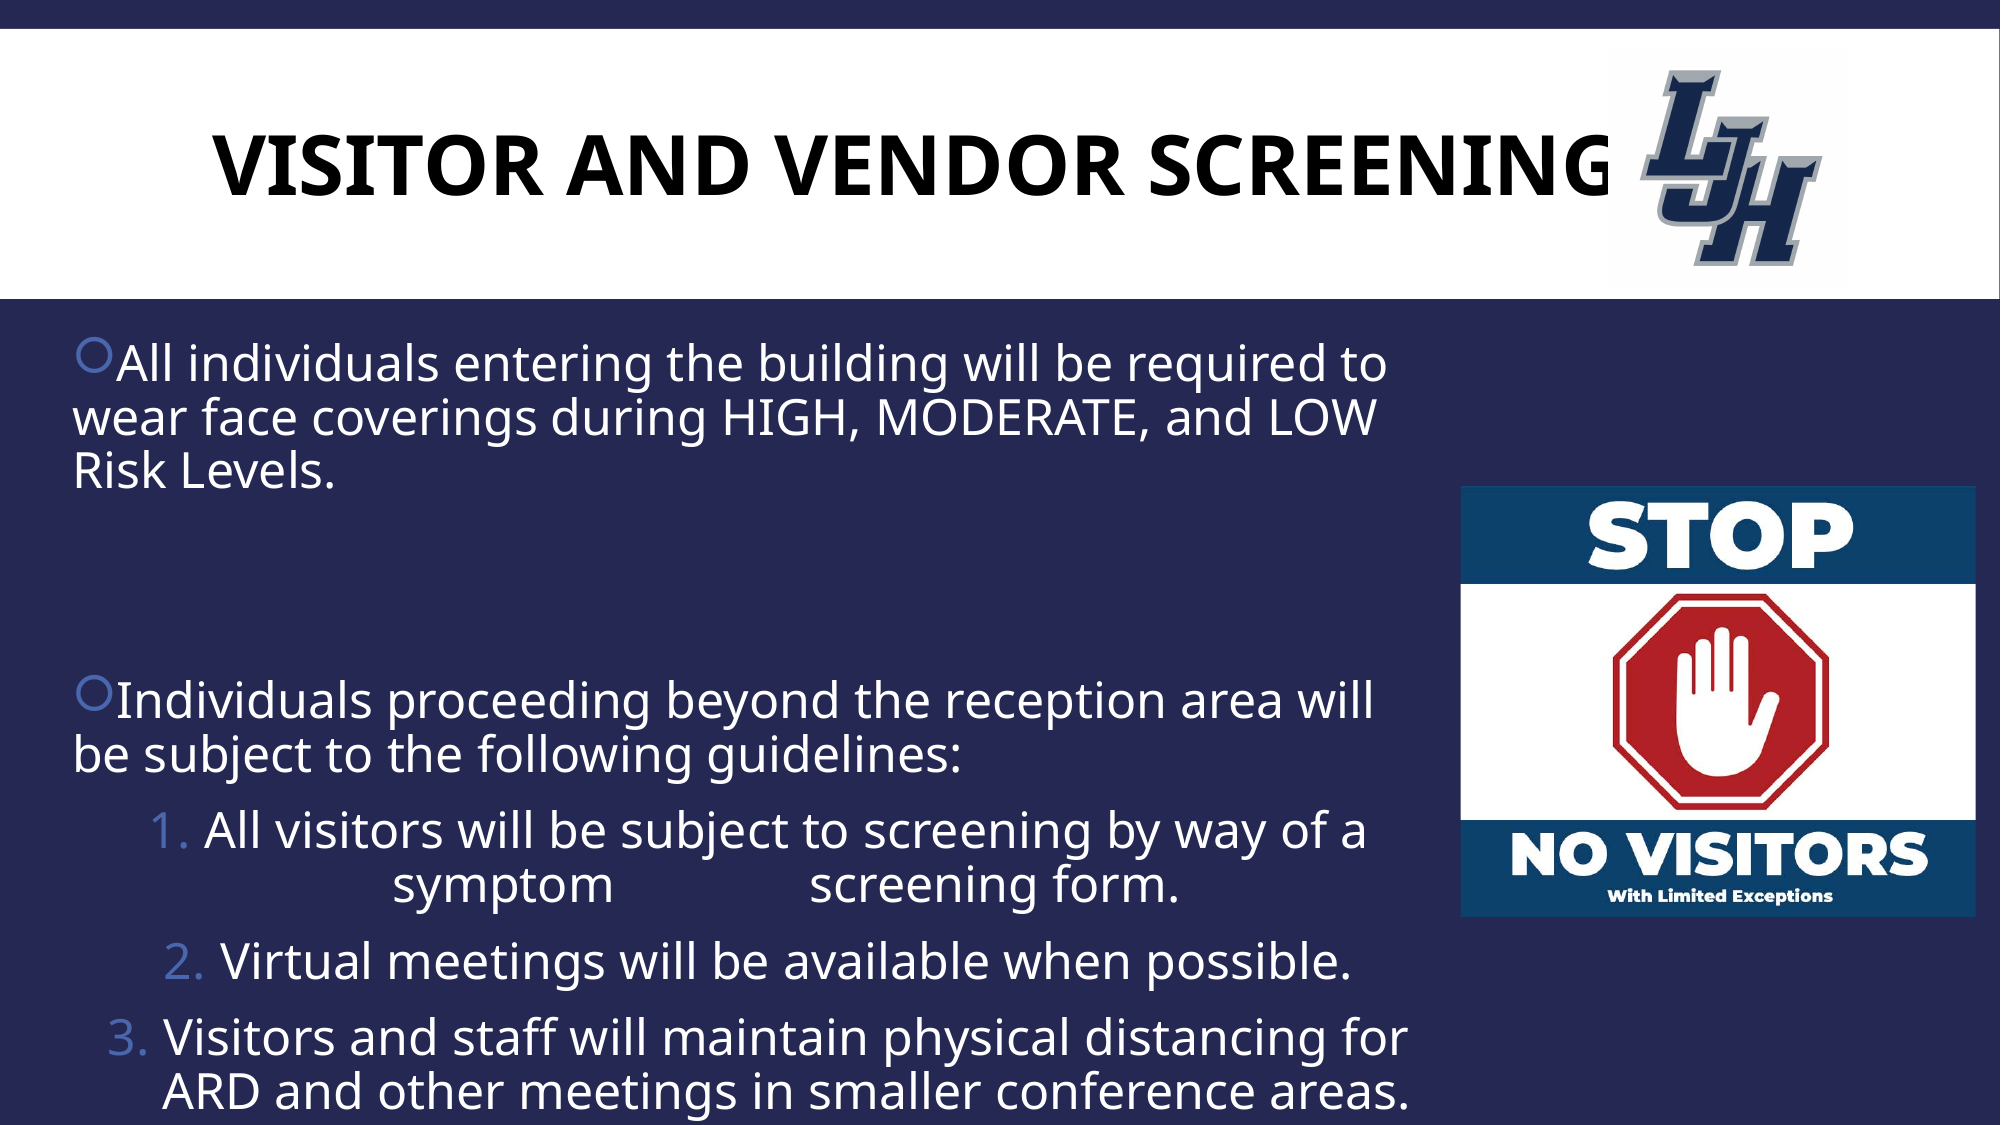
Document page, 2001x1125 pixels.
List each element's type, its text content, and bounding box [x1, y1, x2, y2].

picture [1460, 486, 1976, 917]
title VISITOR AND VENDOR SCREENING [197, 46, 1602, 295]
text_box All individuals entering the building will be required to wear face coverings during HIGH, MODERATE, and LOW Risk Levels. Individuals proceeding beyond the reception area will be subject to the following guidelines: All visitors will be subject to screening by way of a symptom screening form. Virtual meetings will be available when possible. Visitors and staff will maintain physical distancing for ARD and other meetings in smaller conference areas. [57, 273, 1461, 1125]
picture [1607, 44, 1854, 291]
